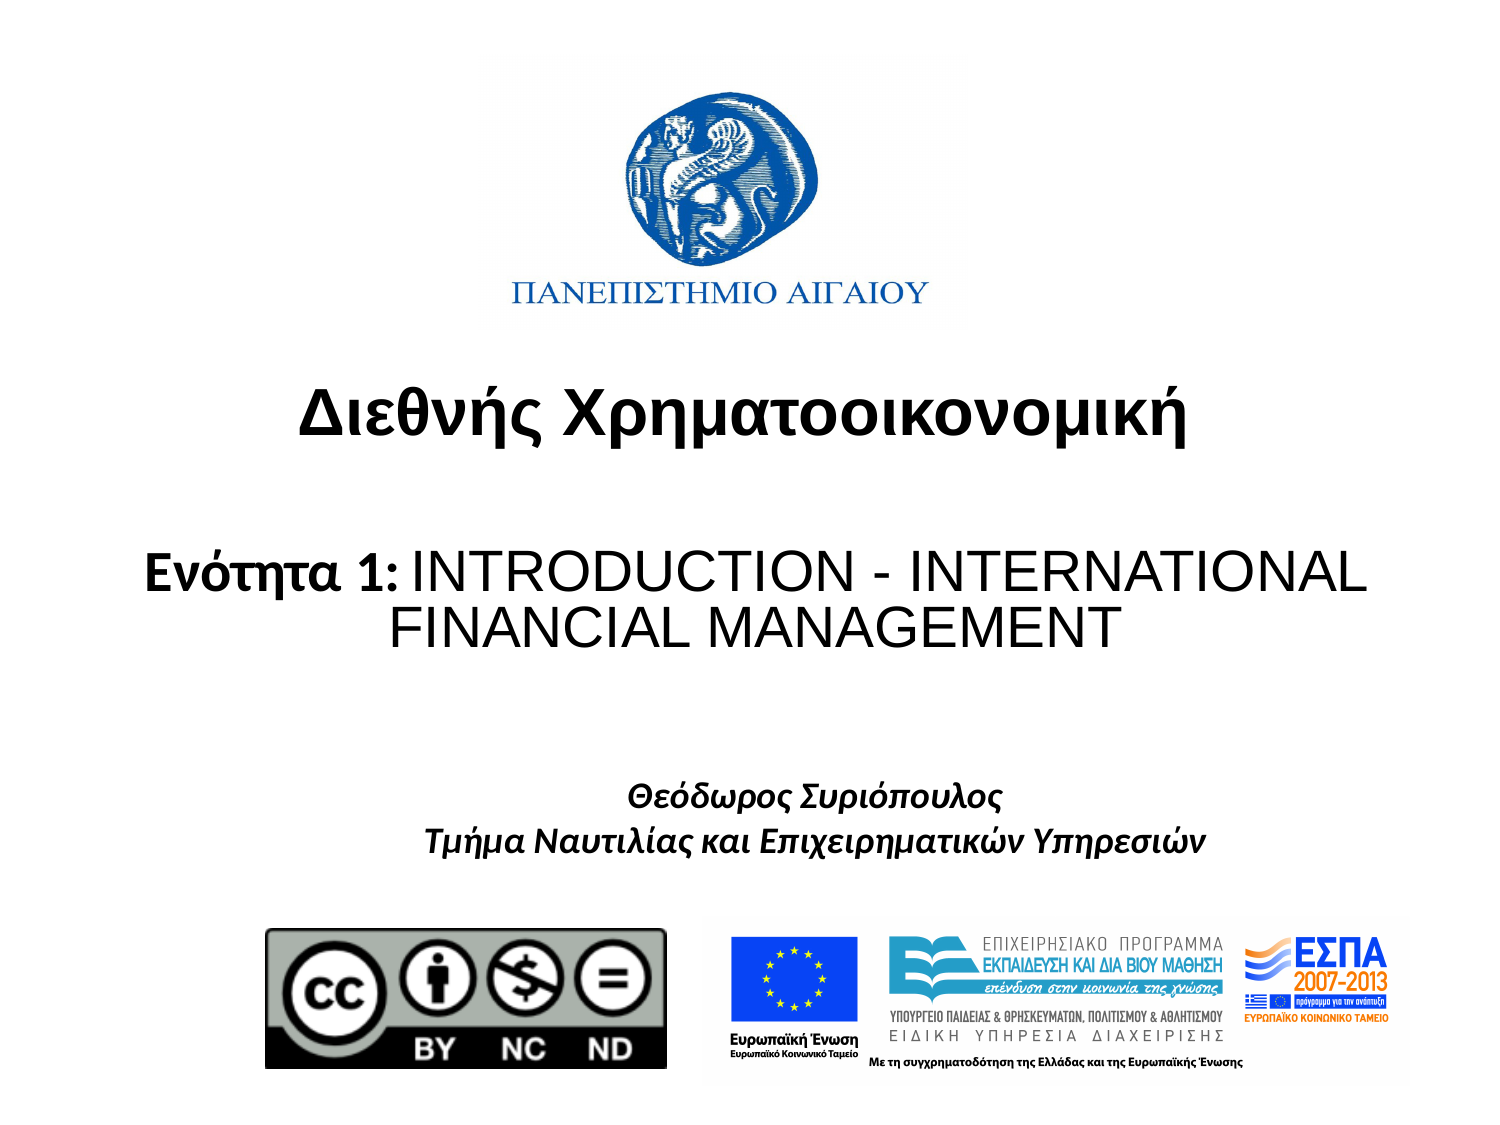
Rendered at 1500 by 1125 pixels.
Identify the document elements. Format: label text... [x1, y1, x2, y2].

title Διεθνής Χρηματοοικονομική [123, 314, 1364, 504]
text_box Θεόδωρος Συριόπουλος Τμήμα Ναυτιλίας και Επιχειρηματικών Υπηρεσιών [407, 763, 1223, 868]
picture [478, 54, 968, 330]
picture [702, 916, 1411, 1086]
subtitle Ενότητα 1: INTRODUCTION - INTERNATIONAL FINANCIAL MANAGEMENT [112, 538, 1400, 823]
picture [265, 928, 667, 1070]
